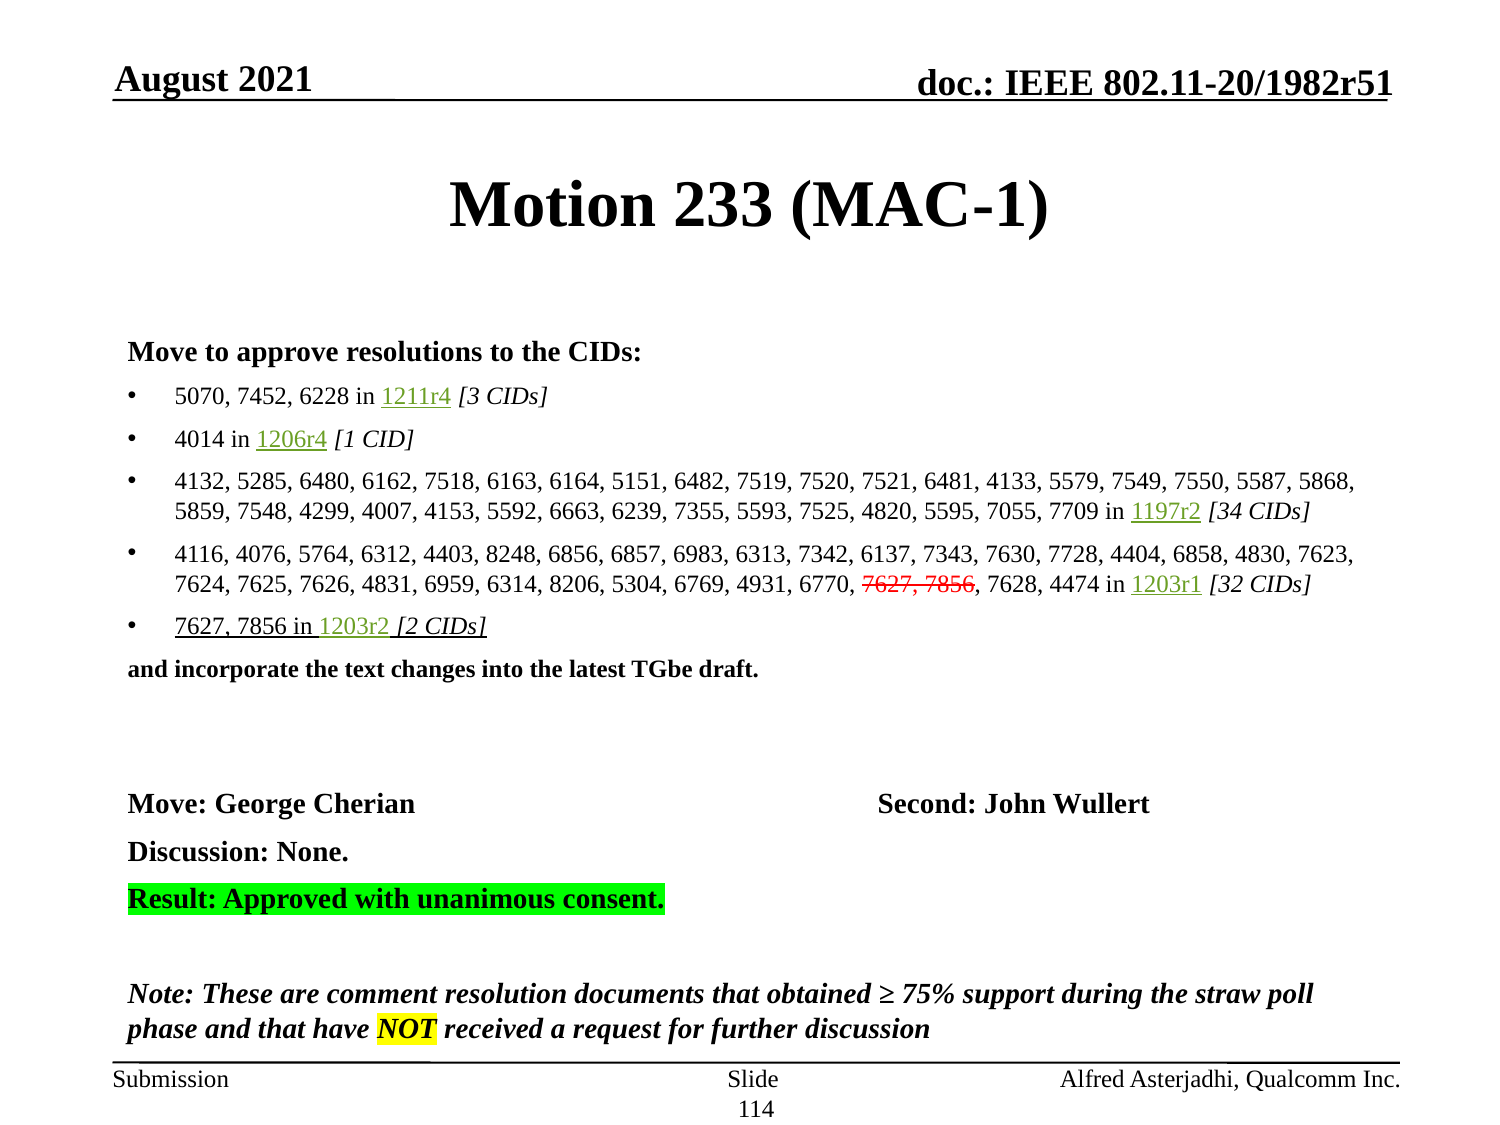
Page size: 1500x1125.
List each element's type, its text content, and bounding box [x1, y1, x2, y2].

title Motion 233 (MAC-1) [112, 112, 1388, 288]
slide_number Slide 114 [712, 1061, 800, 1123]
footer Alfred Asterjadhi, Qualcomm Inc. [878, 1061, 1402, 1093]
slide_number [114, 54, 423, 100]
list Move to approve resolutions to the CIDs: 5070, 7452, 6228 in 1211r4 [3 CIDs] 4014 in 1206r4 [1 CID] 4132, 5285, 6480, 6162, 7518, 6163, 6164, 5151, 6482, 7519, 7520, 7521, 6481, 4133, 5579, 7549, 7550, 5587, 5868, 5859, 7548, 4299, 4007, 4153, 5592, 6663, 6239, 7355, 5593, 7525, 4820, 5595, 7055, 7709 in 1197r2 [34 CIDs] 4116, 4076, 5764, 6312, 4403, 8248, 6856, 6857, 6983, 6313, 7342, 6137, 7343, 7630, 7728, 4404, 6858, 4830, 7623, 7624, 7625, 7626, 4831, 6959, 6314, 8206, 5304, 6769, 4931, 6770, 7627, 7856, 7628, 4474 in 1203r1 [32 CIDs] 7627, 7856 in 1203r2 [2 CIDs] and incorporate the text changes into the latest TGbe draft. Move: George Cherian Second: John Wullert Discussion: None. Result: Approved with unanimous consent. Note: These are comment resolution documents that obtained ≥ 75% support during the straw poll phase and that have NOT received a request for further discussion [112, 324, 1388, 1063]
